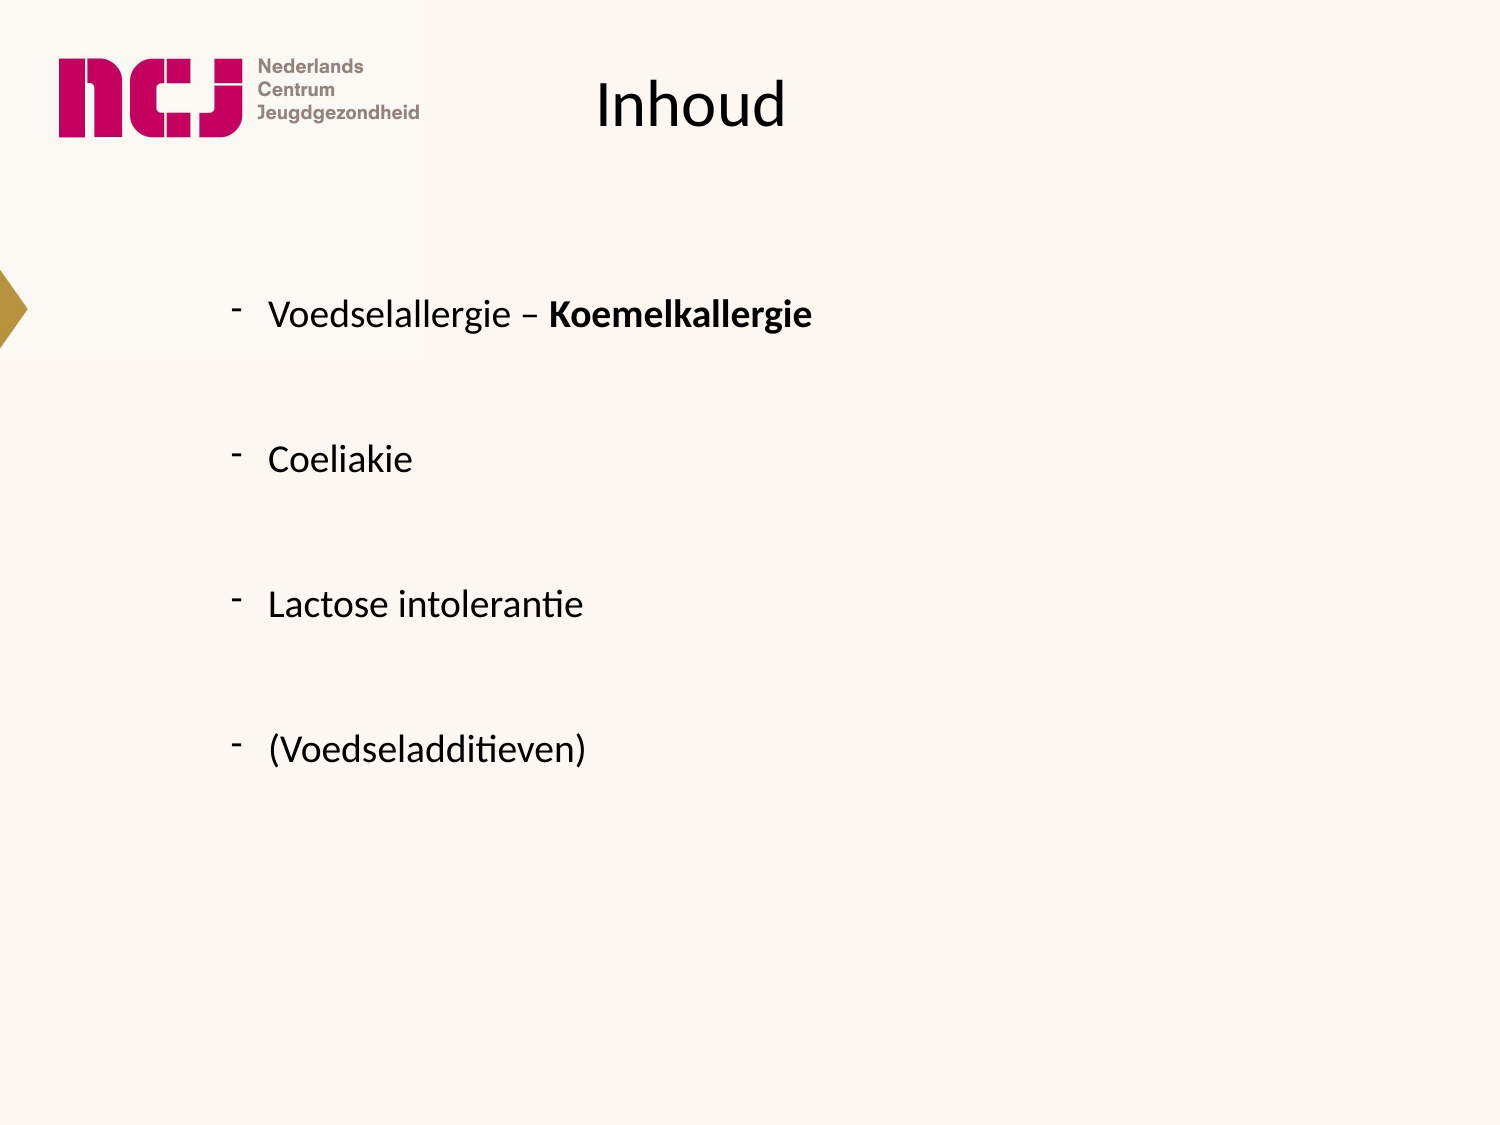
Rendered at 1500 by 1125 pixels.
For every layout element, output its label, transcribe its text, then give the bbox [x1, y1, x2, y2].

picture [0, 0, 422, 358]
title Inhoud [580, 45, 950, 249]
list Voedselallergie – Koemelkallergie Coeliakie Lactose intolerantie (Voedseladditieven) [196, 255, 1368, 879]
